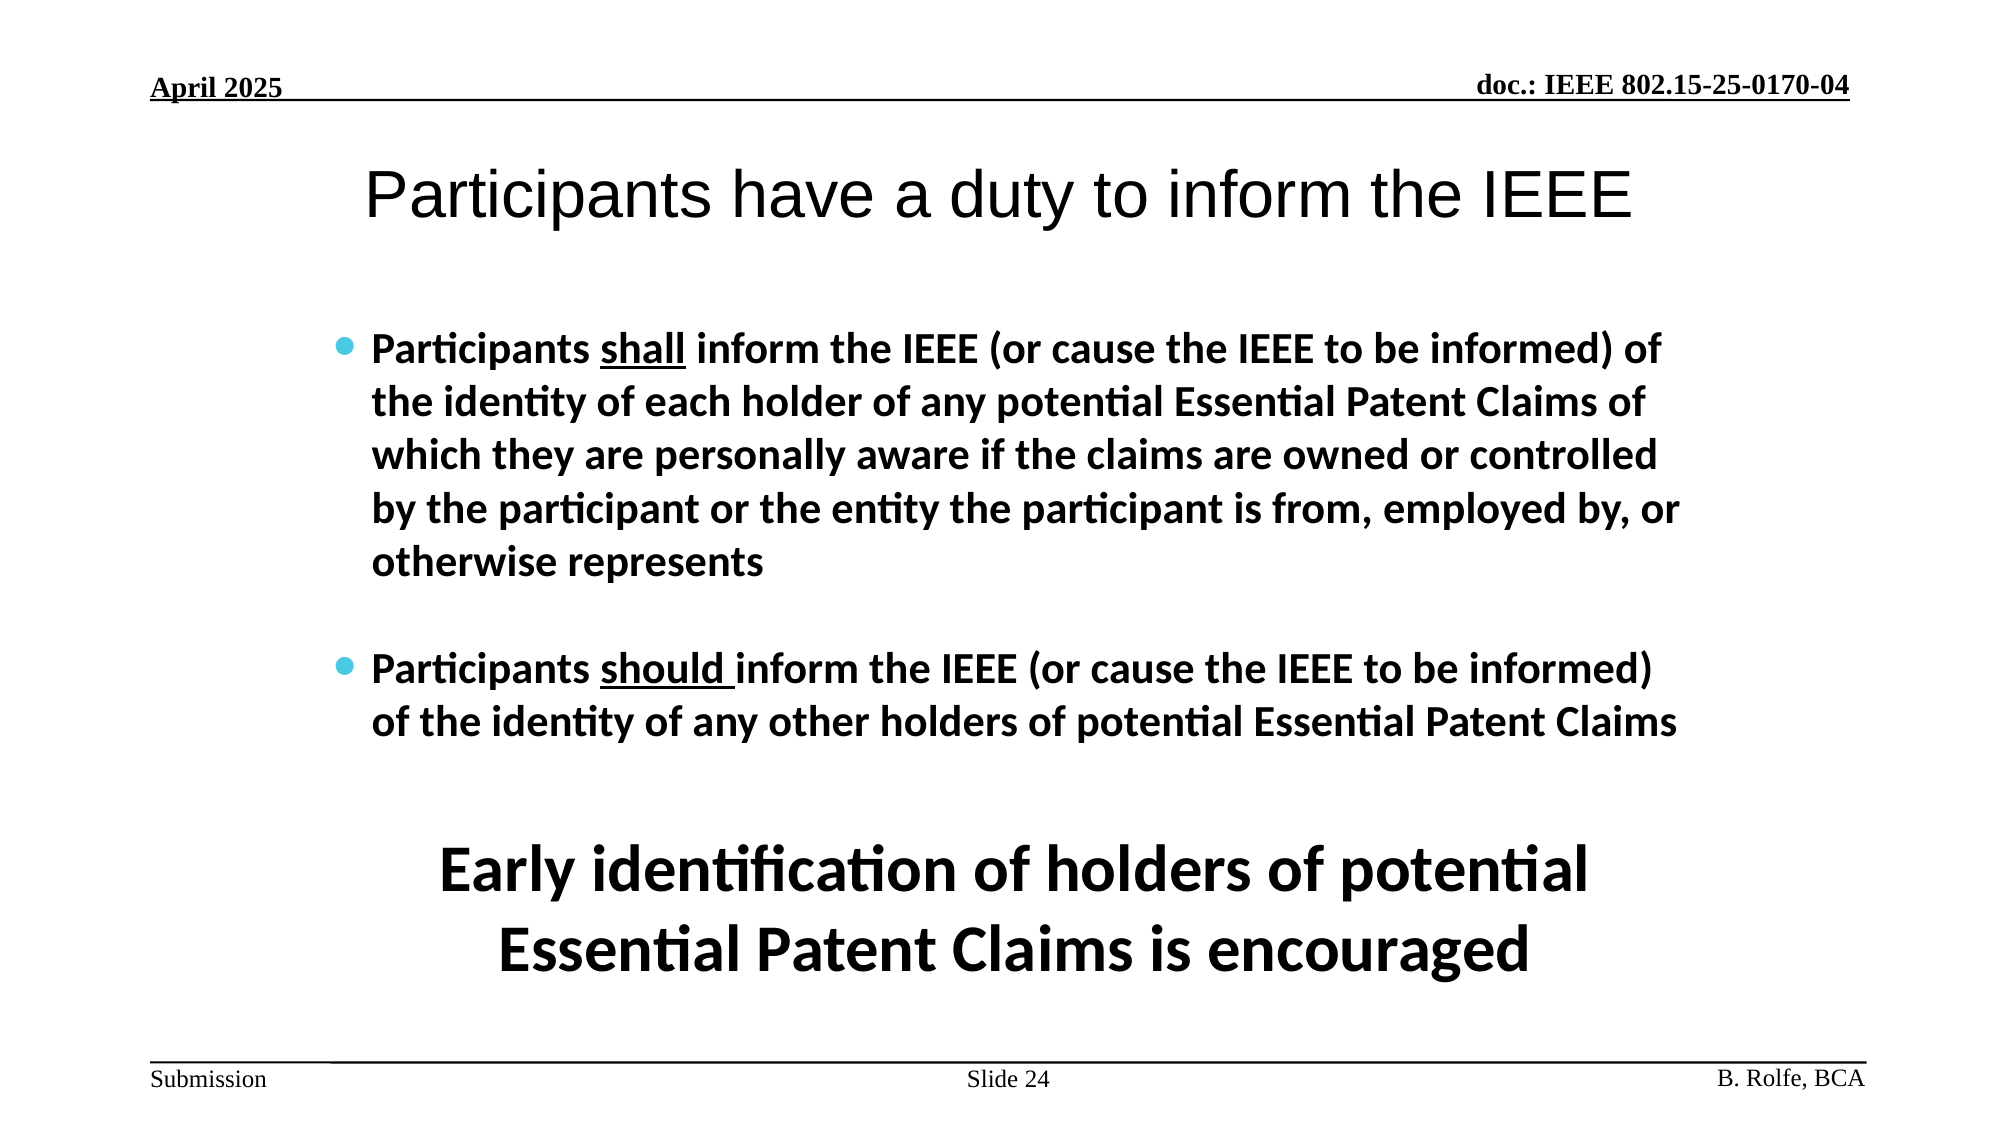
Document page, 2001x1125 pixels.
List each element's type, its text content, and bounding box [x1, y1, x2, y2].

title Participants have a duty to inform the IEEE [324, 125, 1675, 256]
text_box Participants shall inform the IEEE (or cause the IEEE to be informed) of the identity of each holder of any potential Essential Patent Claims of which they are personally aware if the claims are owned or controlled by the participant or the entity the participant is from, employed by, or otherwise represents Participants should inform the IEEE (or cause the IEEE to be informed) of the identity of any other holders of potential Essential Patent Claims Early identification of holders of potential Essential Patent Claims is encouraged [319, 311, 1712, 993]
slide_number Slide 24 [964, 1062, 1053, 1093]
